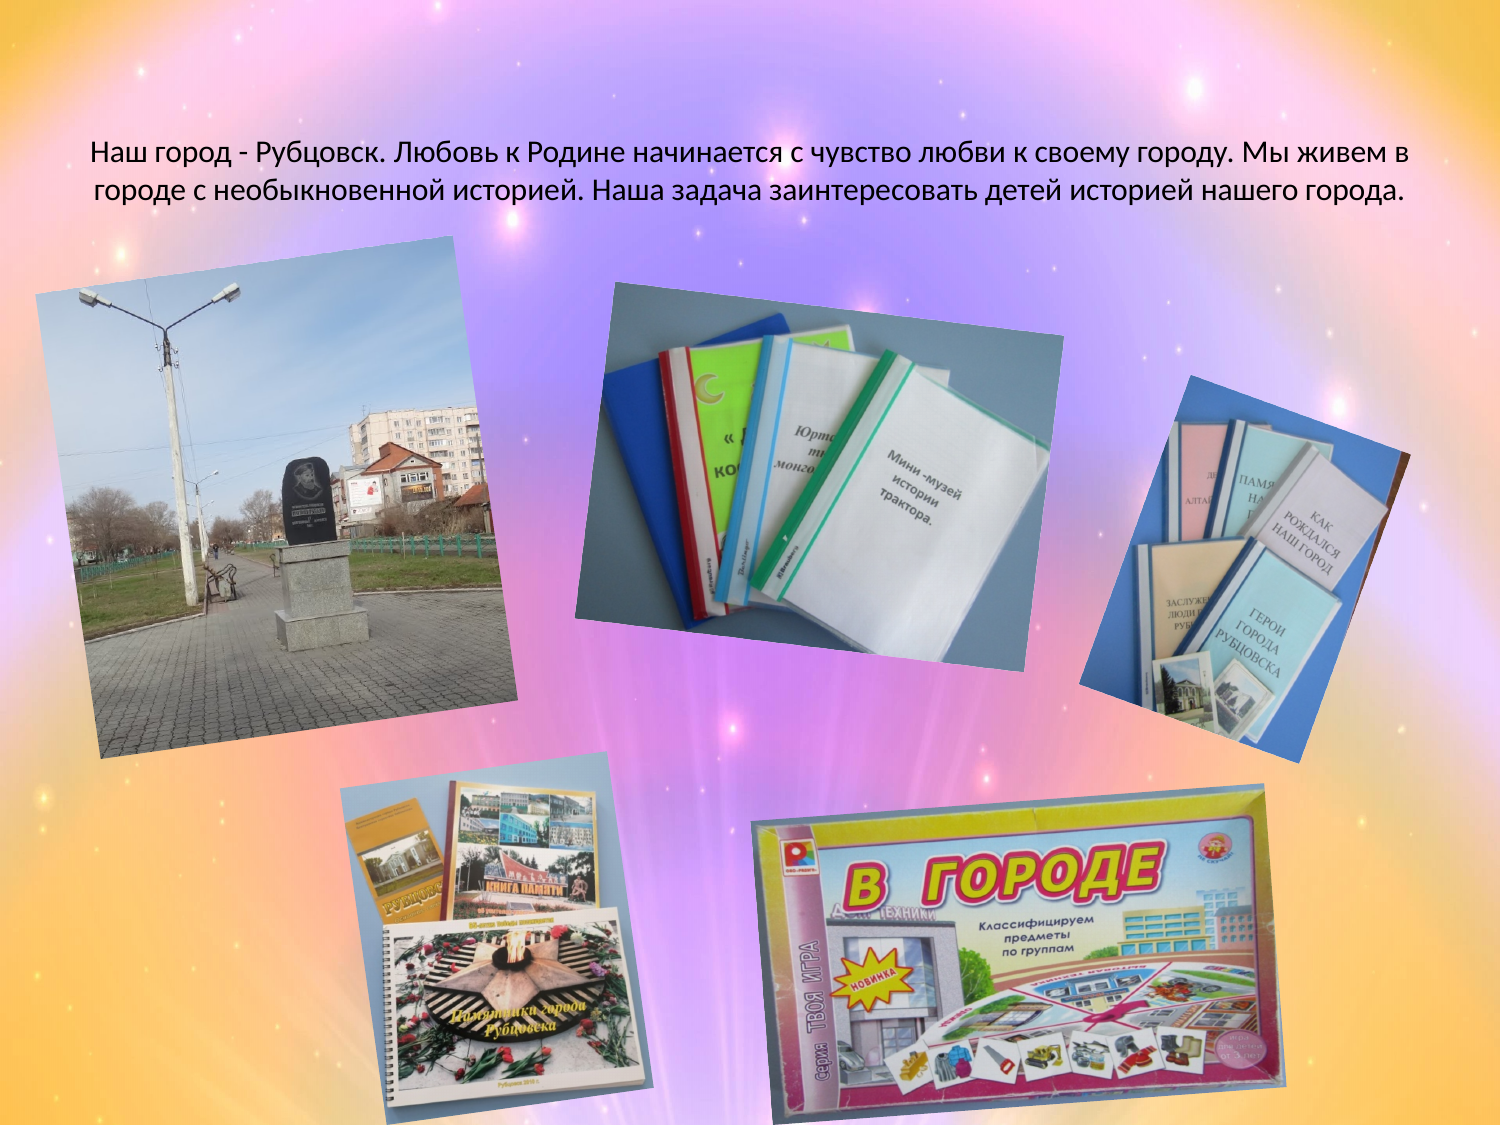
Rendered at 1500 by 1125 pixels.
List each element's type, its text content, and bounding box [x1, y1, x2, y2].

title Наш город - Рубцовск. Любовь к Родине начинается с чувство любви к своему городу. Мы живем в городе с необыкновенной историей. Наша задача заинтересовать детей историей нашего города. [75, 45, 1425, 293]
picture [0, 0, 1500, 1125]
